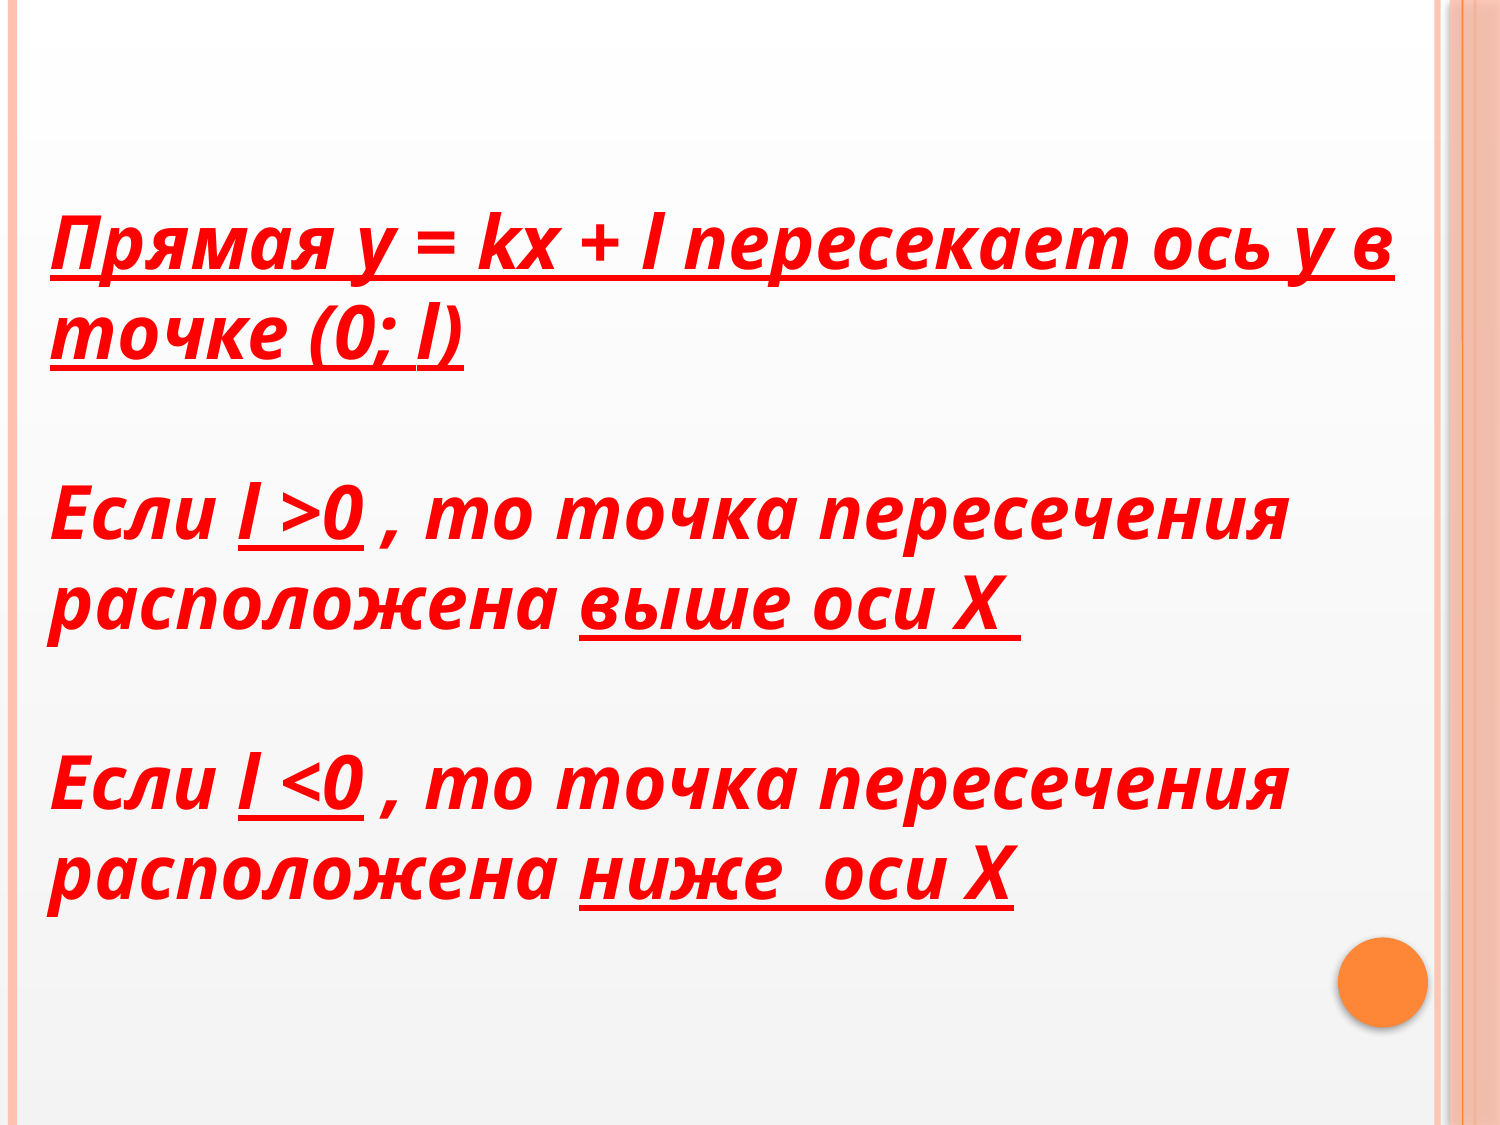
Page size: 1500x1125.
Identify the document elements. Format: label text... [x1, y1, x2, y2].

text_box Прямая y = kx + l пересекает ось у в точке (0; l) Если l >0 , то точка пересечения расположена выше оси Х Если l <0 , то точка пересечения расположена ниже оси Х [35, 187, 1465, 1013]
